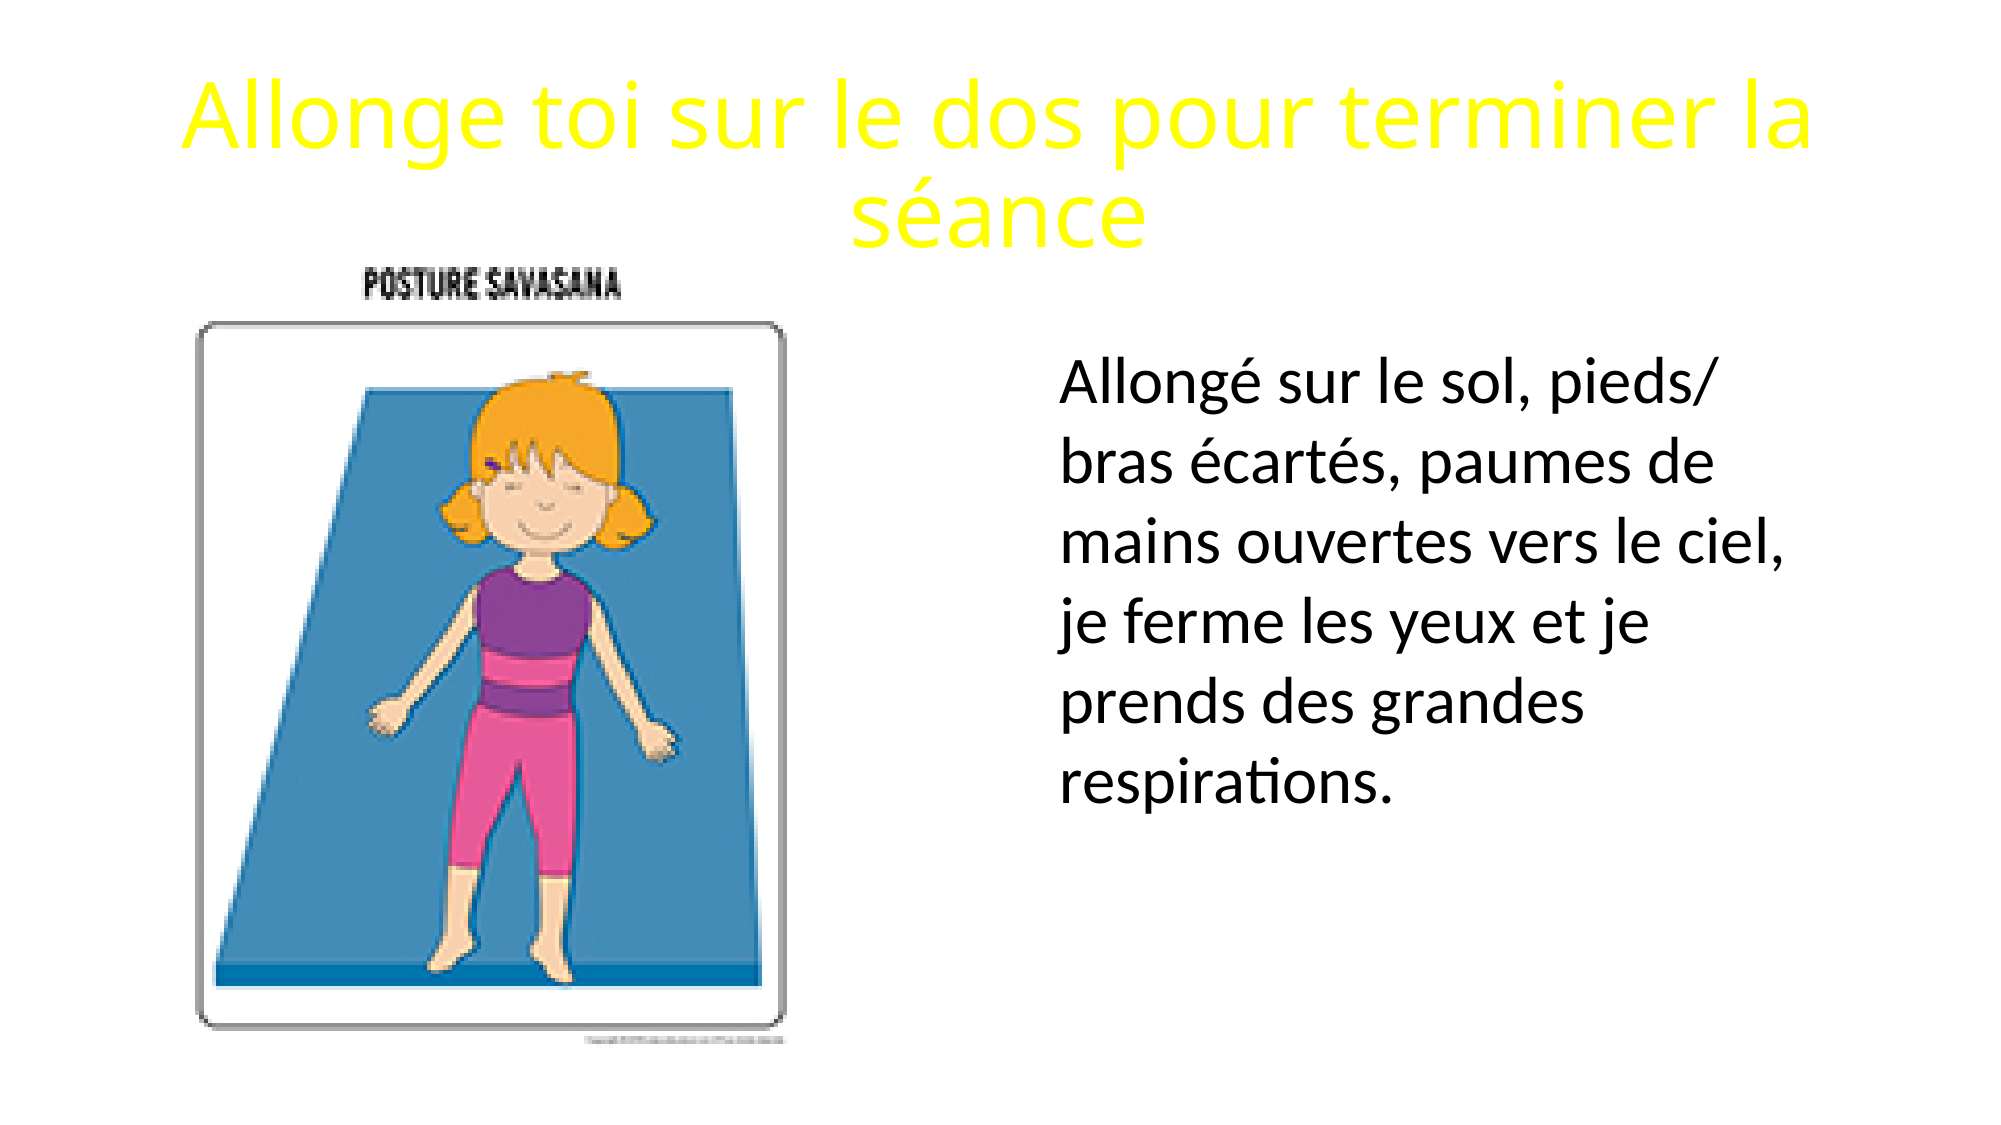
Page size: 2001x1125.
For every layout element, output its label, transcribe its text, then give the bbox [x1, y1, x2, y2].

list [171, 239, 812, 1065]
title Allonge toi sur le dos pour terminer la séance [137, 59, 1863, 278]
text_box Allongé sur le sol, pieds/ bras écartés, paumes de mains ouvertes vers le ciel, je ferme les yeux et je prends des grandes respirations. [1044, 329, 1863, 825]
